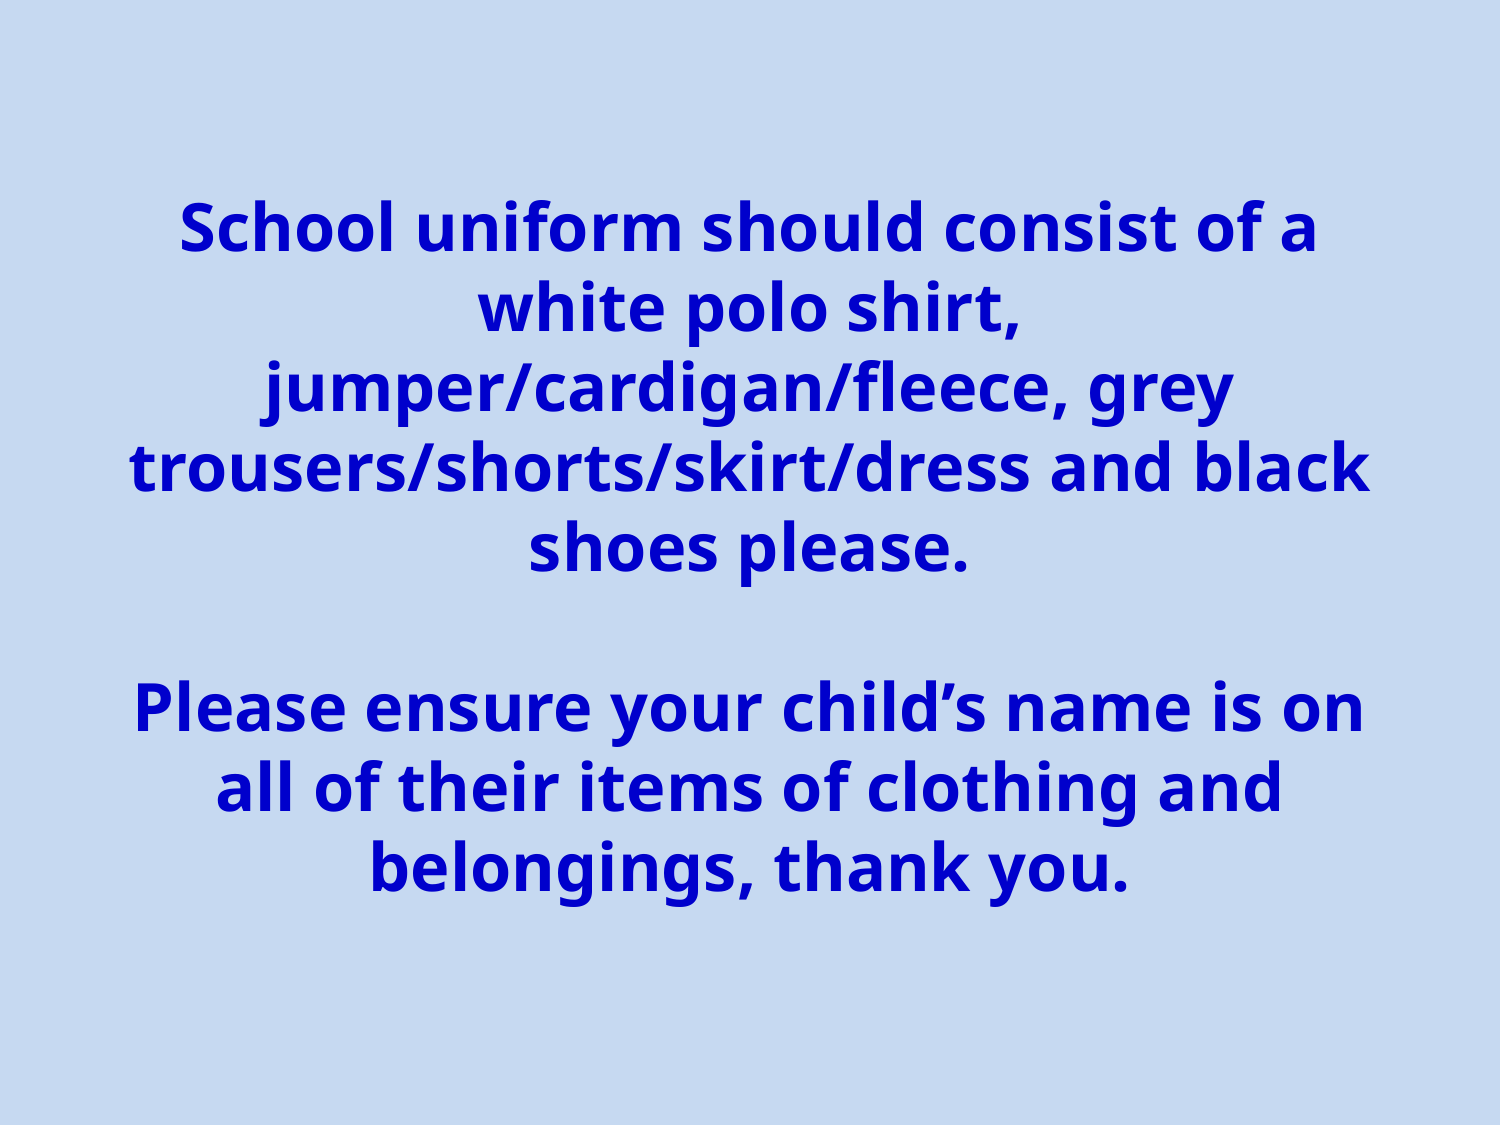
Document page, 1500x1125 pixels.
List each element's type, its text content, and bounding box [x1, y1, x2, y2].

text_box School uniform should consist of a white polo shirt, jumper/cardigan/fleece, grey trousers/shorts/skirt/dress and black shoes please. Please ensure your child’s name is on all of their items of clothing and belongings, thank you. [76, 177, 1424, 913]
